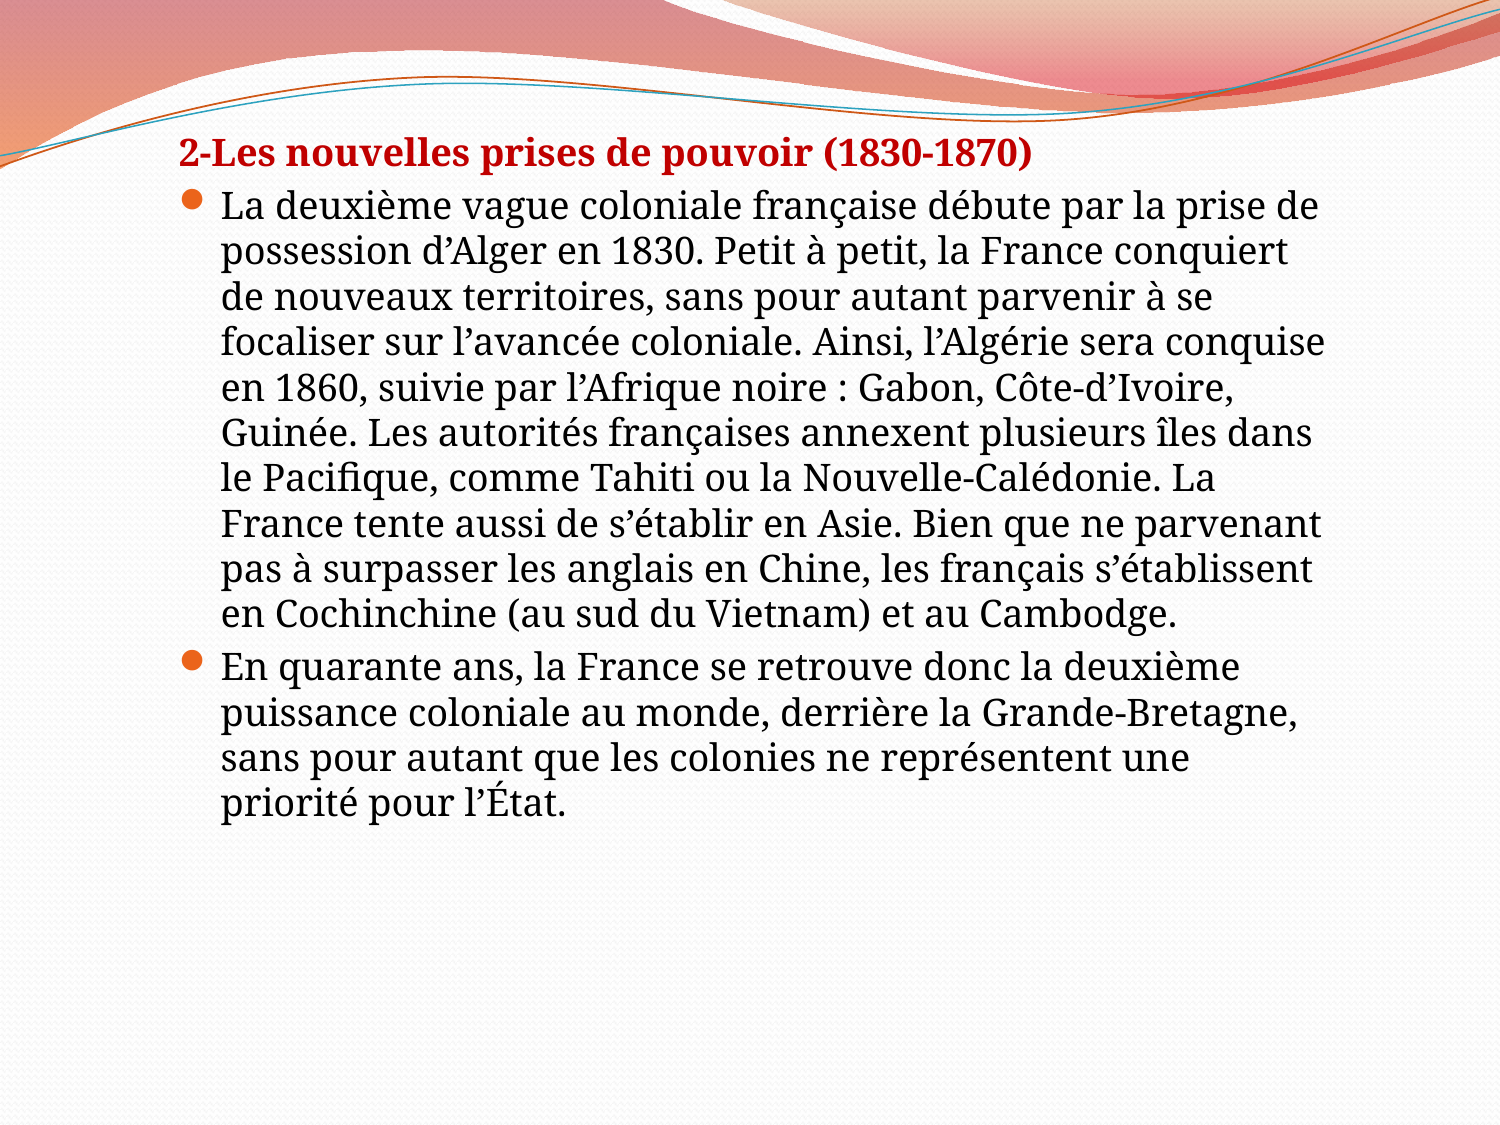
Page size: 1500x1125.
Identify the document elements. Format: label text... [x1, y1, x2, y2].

list 2-Les nouvelles prises de pouvoir (1830-1870) La deuxième vague coloniale française débute par la prise de possession d’Alger en 1830. Petit à petit, la France conquiert de nouveaux territoires, sans pour autant parvenir à se focaliser sur l’avancée coloniale. Ainsi, l’Algérie sera conquise en 1860, suivie par l’Afrique noire : Gabon, Côte-d’Ivoire, Guinée. Les autorités françaises annexent plusieurs îles dans le Pacifique, comme Tahiti ou la Nouvelle-Calédonie. La France tente aussi de s’établir en Asie. Bien que ne parvenant pas à surpasser les anglais en Chine, les français s’établissent en Cochinchine (au sud du Vietnam) et au Cambodge. En quarante ans, la France se retrouve donc la deuxième puissance coloniale au monde, derrière la Grande-Bretagne, sans pour autant que les colonies ne représentent une priorité pour l’État. [164, 128, 1352, 847]
